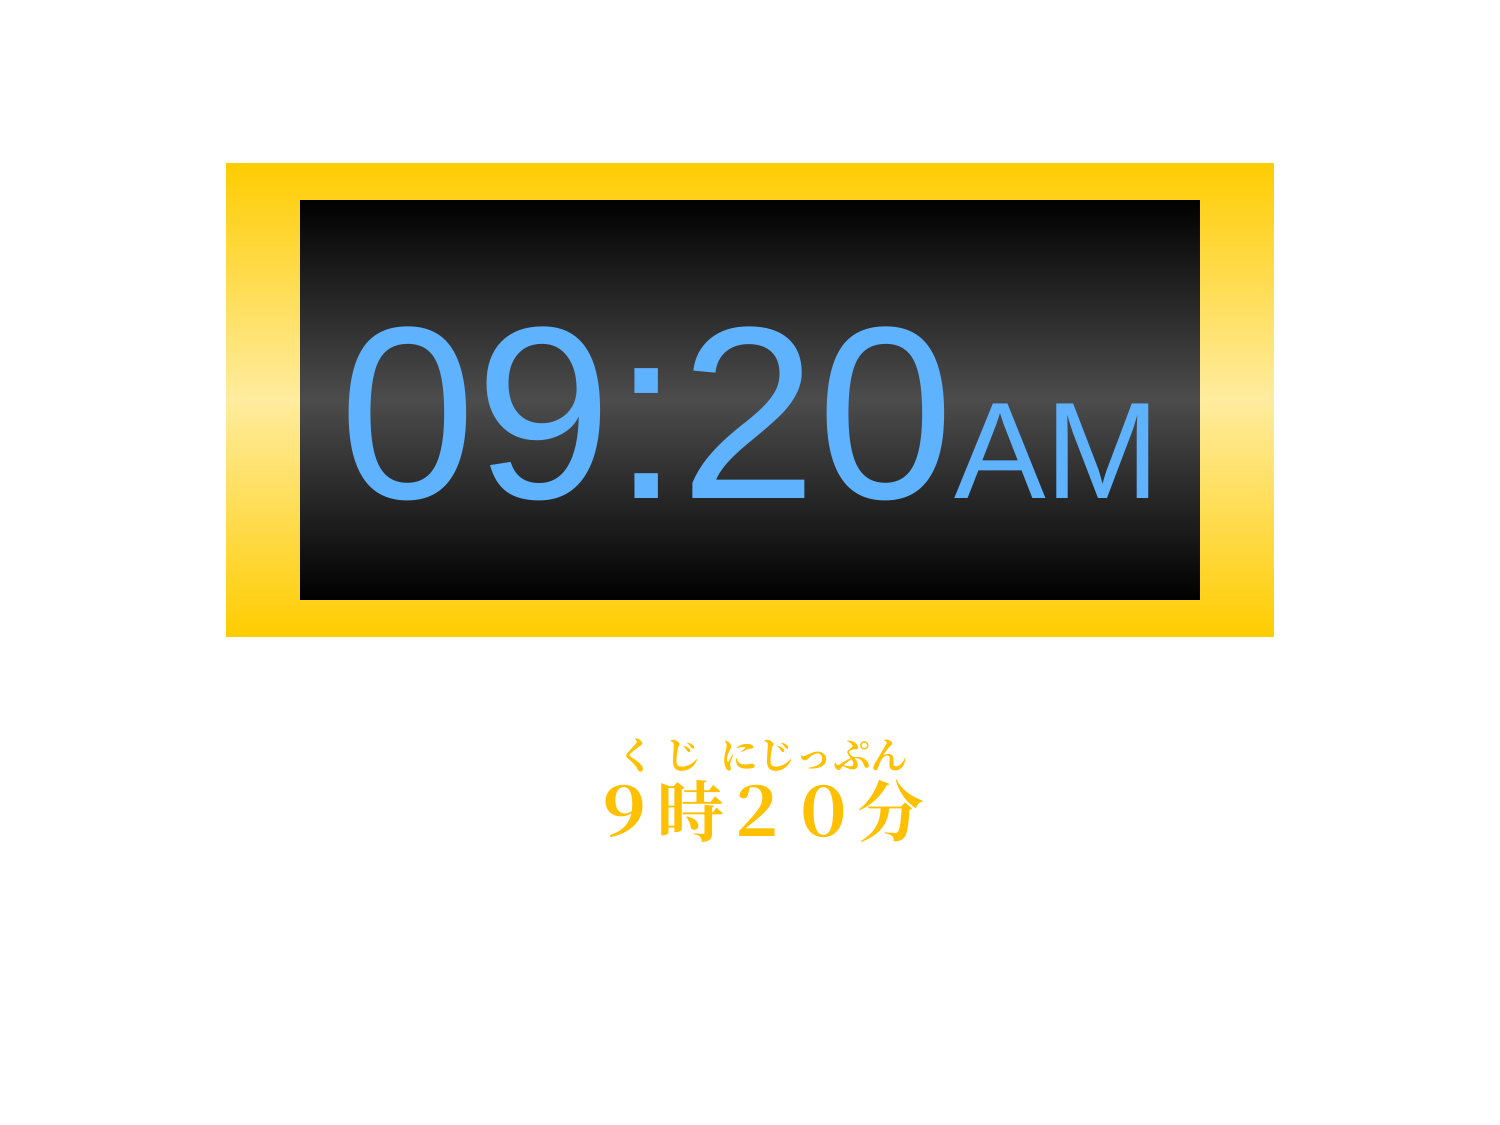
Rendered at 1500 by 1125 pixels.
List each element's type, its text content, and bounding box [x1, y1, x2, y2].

text_box ９時２０分 [575, 762, 940, 858]
title 09:20AM [300, 200, 1200, 600]
text_box く じ にじっぷん [602, 724, 924, 785]
text_box [224, 162, 1275, 638]
